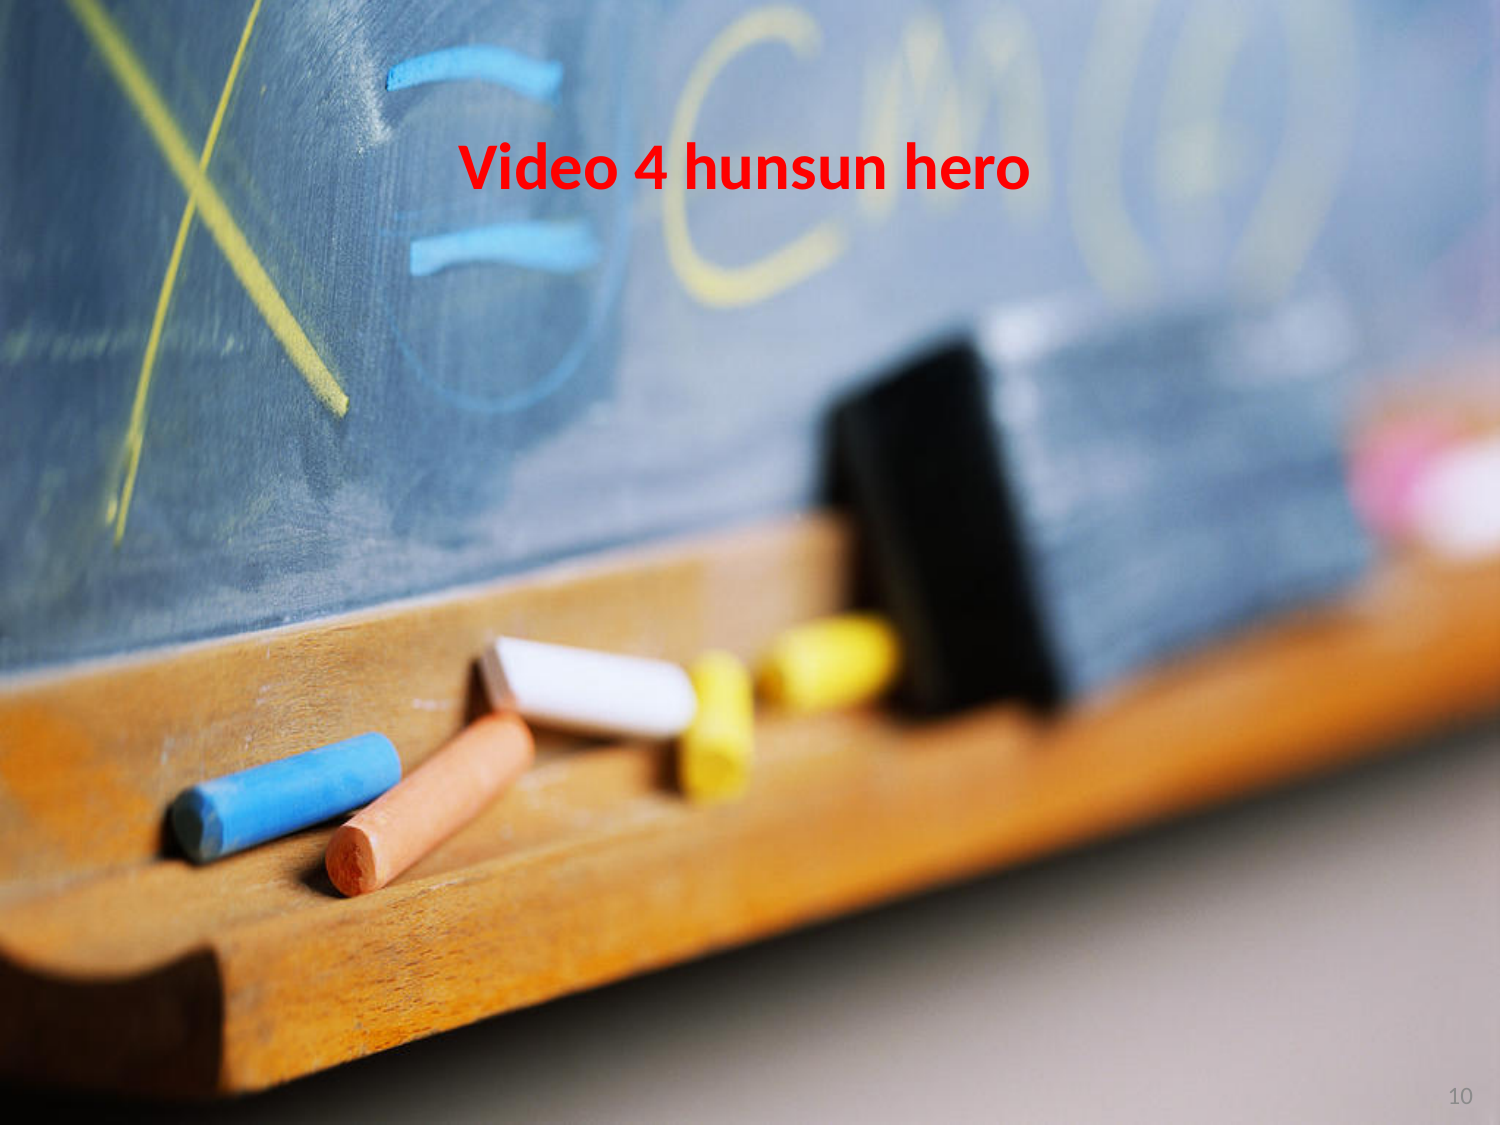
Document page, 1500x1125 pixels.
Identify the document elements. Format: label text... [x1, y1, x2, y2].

picture [0, 0, 1500, 1125]
text_box Video 4 hunsun hero [70, 35, 1421, 279]
slide_number 10 [1138, 1065, 1489, 1125]
